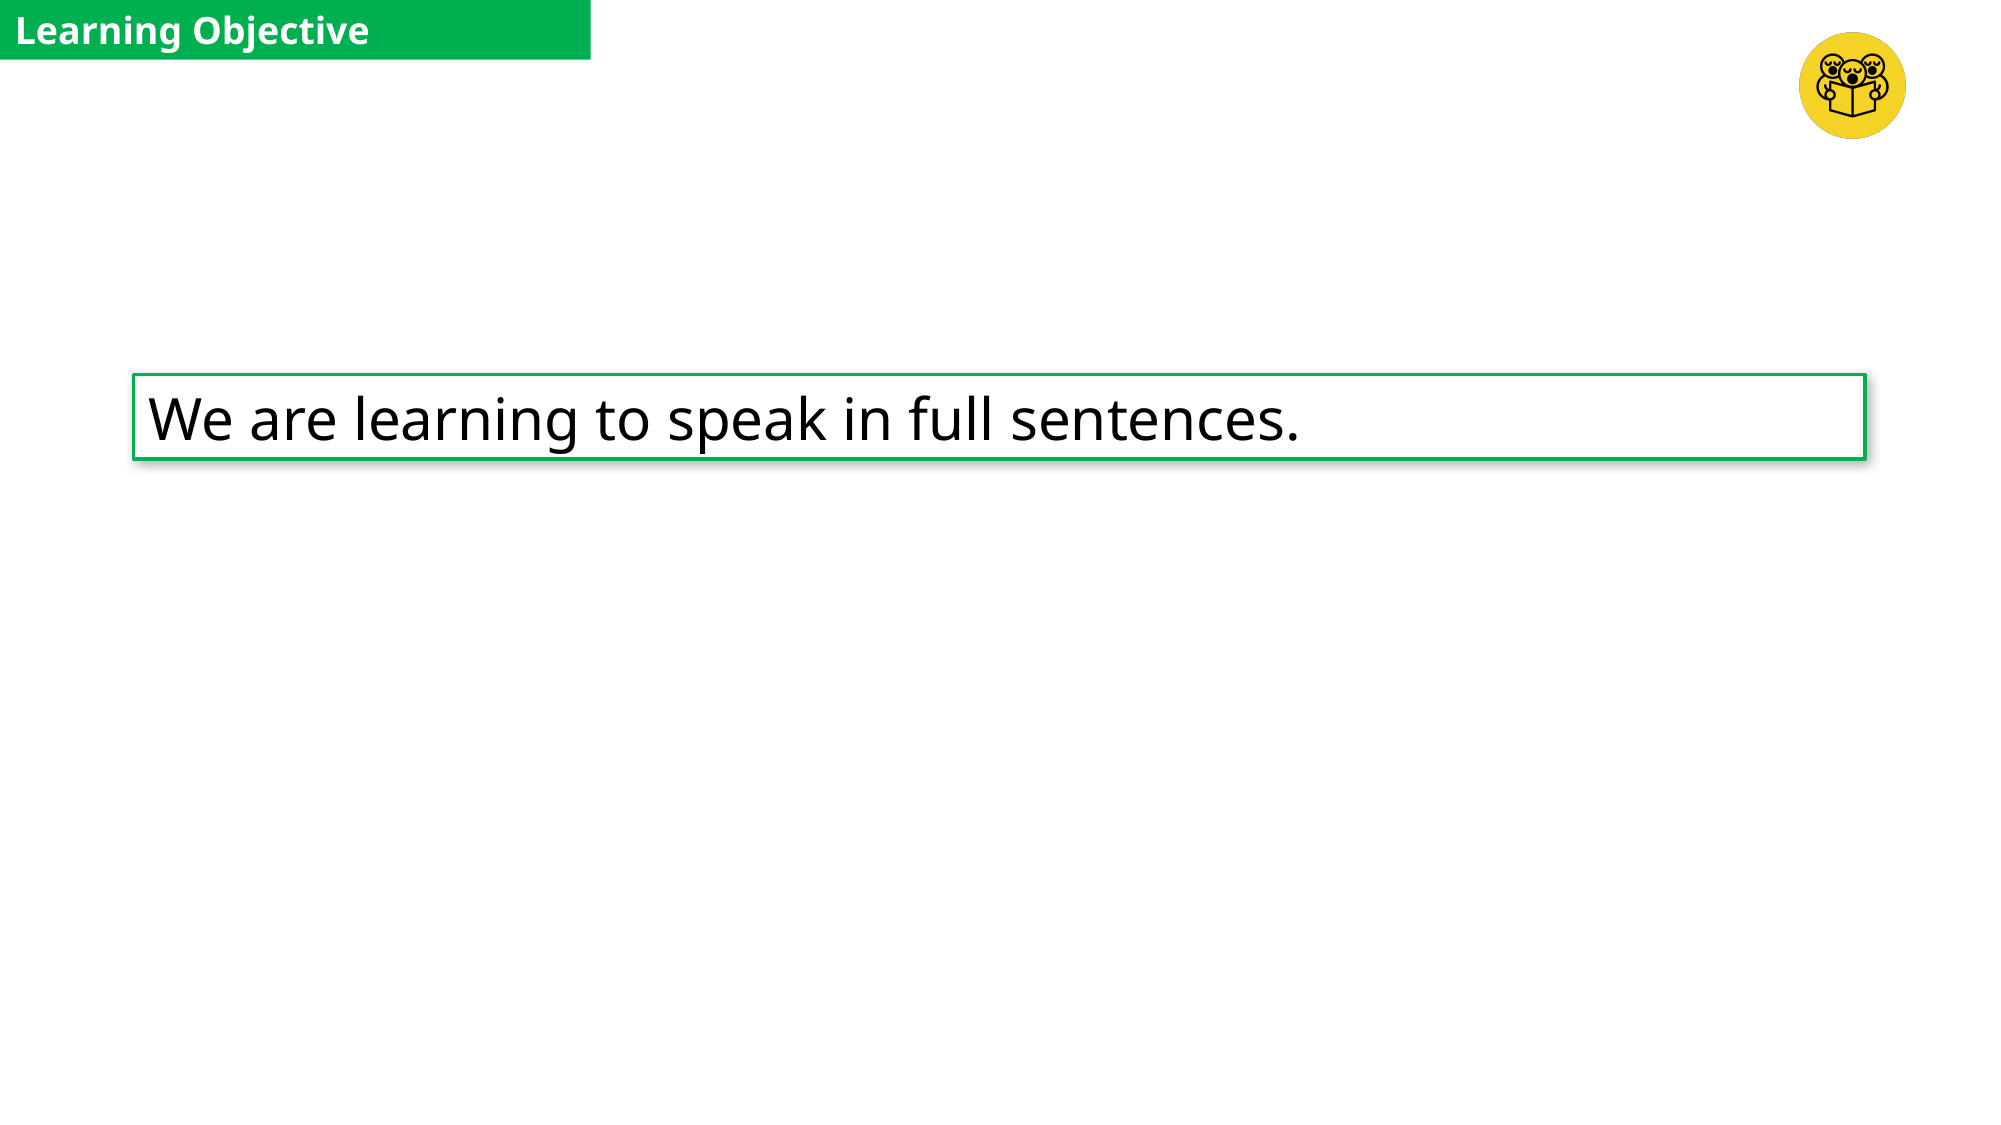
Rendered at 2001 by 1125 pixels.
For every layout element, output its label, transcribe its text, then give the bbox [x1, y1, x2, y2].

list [1797, 30, 1908, 141]
text_box Learning Objective [0, 0, 591, 60]
text_box We are learning to speak in full sentences. [133, 374, 1865, 460]
